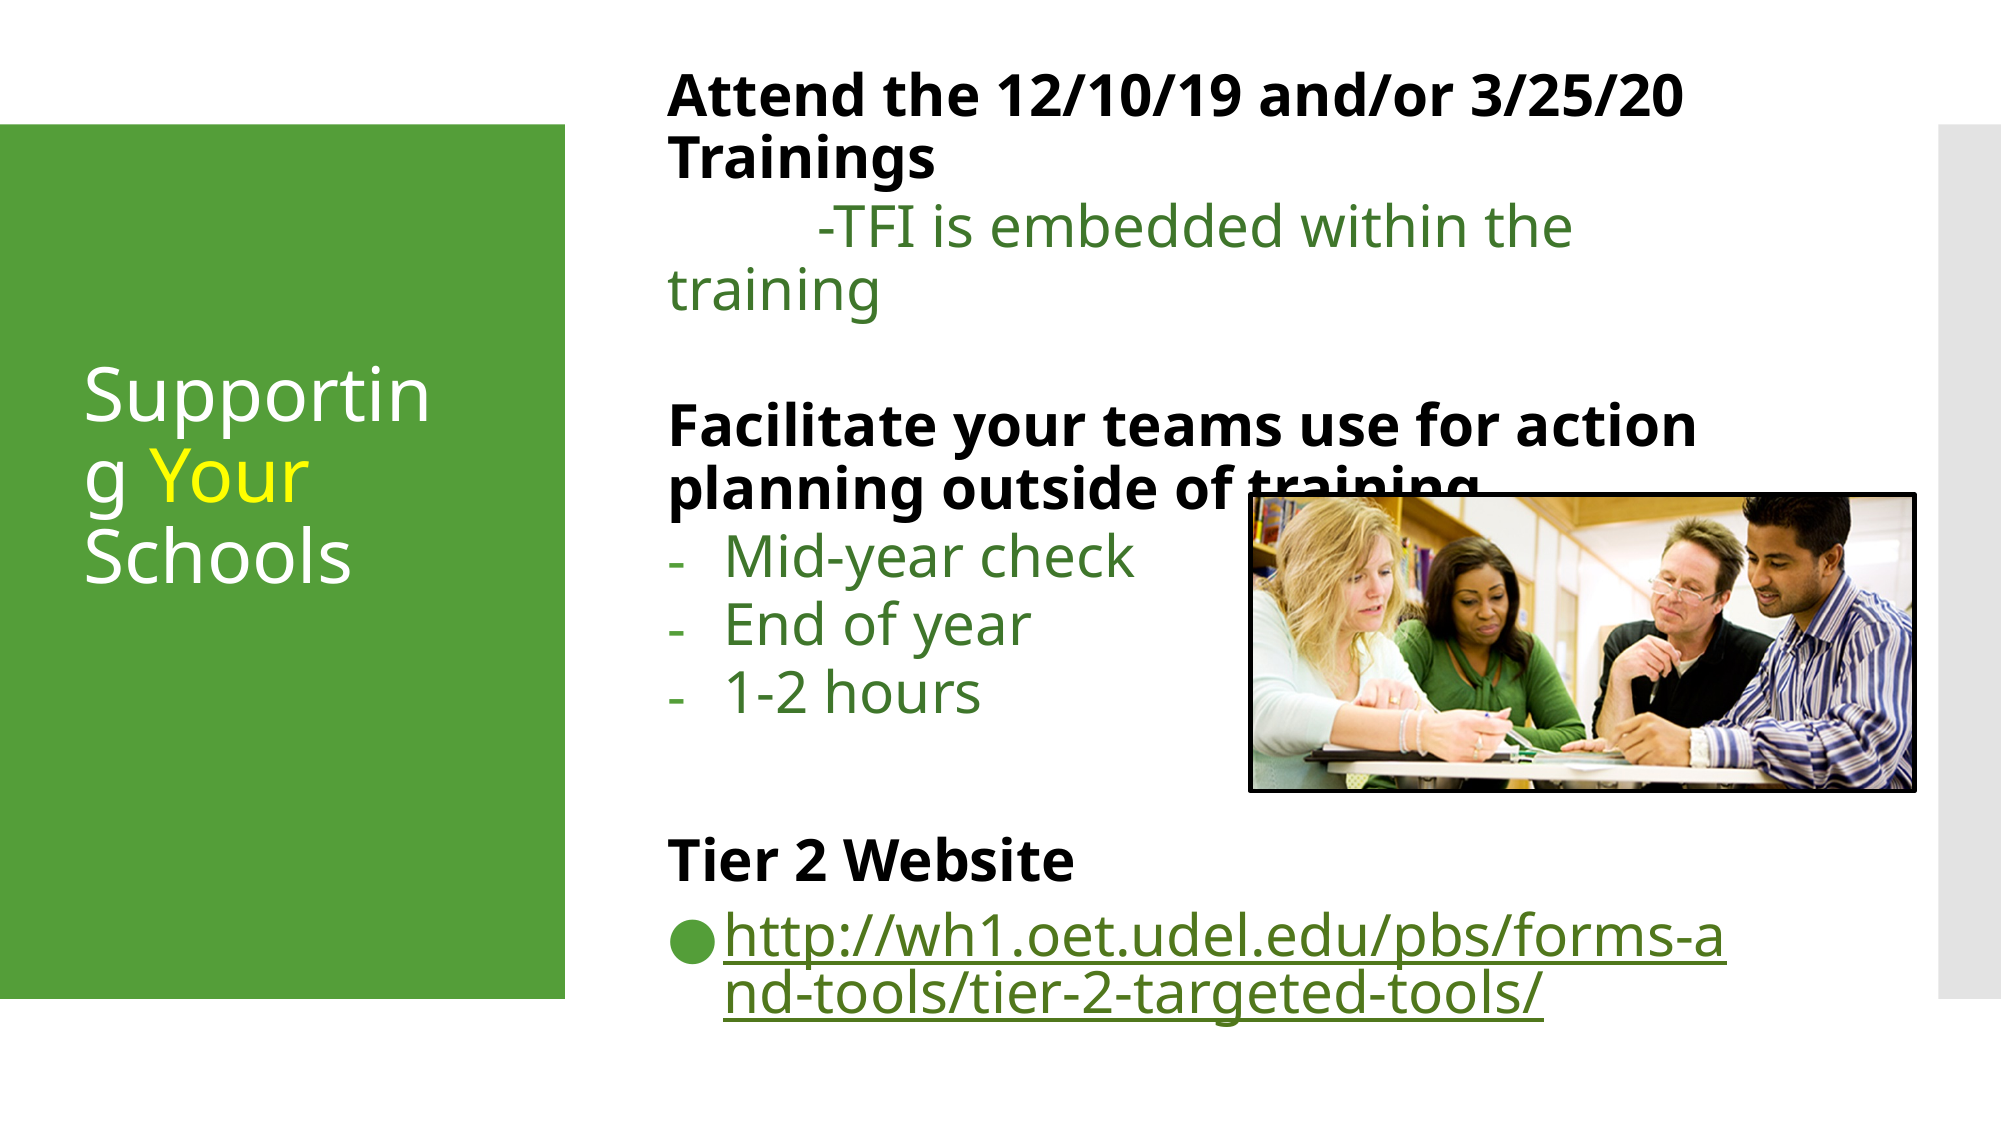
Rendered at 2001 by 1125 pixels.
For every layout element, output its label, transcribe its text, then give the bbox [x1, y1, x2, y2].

title Supporting Your Schools [68, 398, 487, 639]
list Attend the 12/10/19 and/or 3/25/20 Trainings -TFI is embedded within the training Facilitate your teams use for action planning outside of training Mid-year check End of year 1-2 hours Tier 2 Website http://wh1.oet.udel.edu/pbs/forms-and-tools/tier-2-targeted-tools/ [558, 98, 1759, 939]
picture [1252, 496, 1913, 789]
